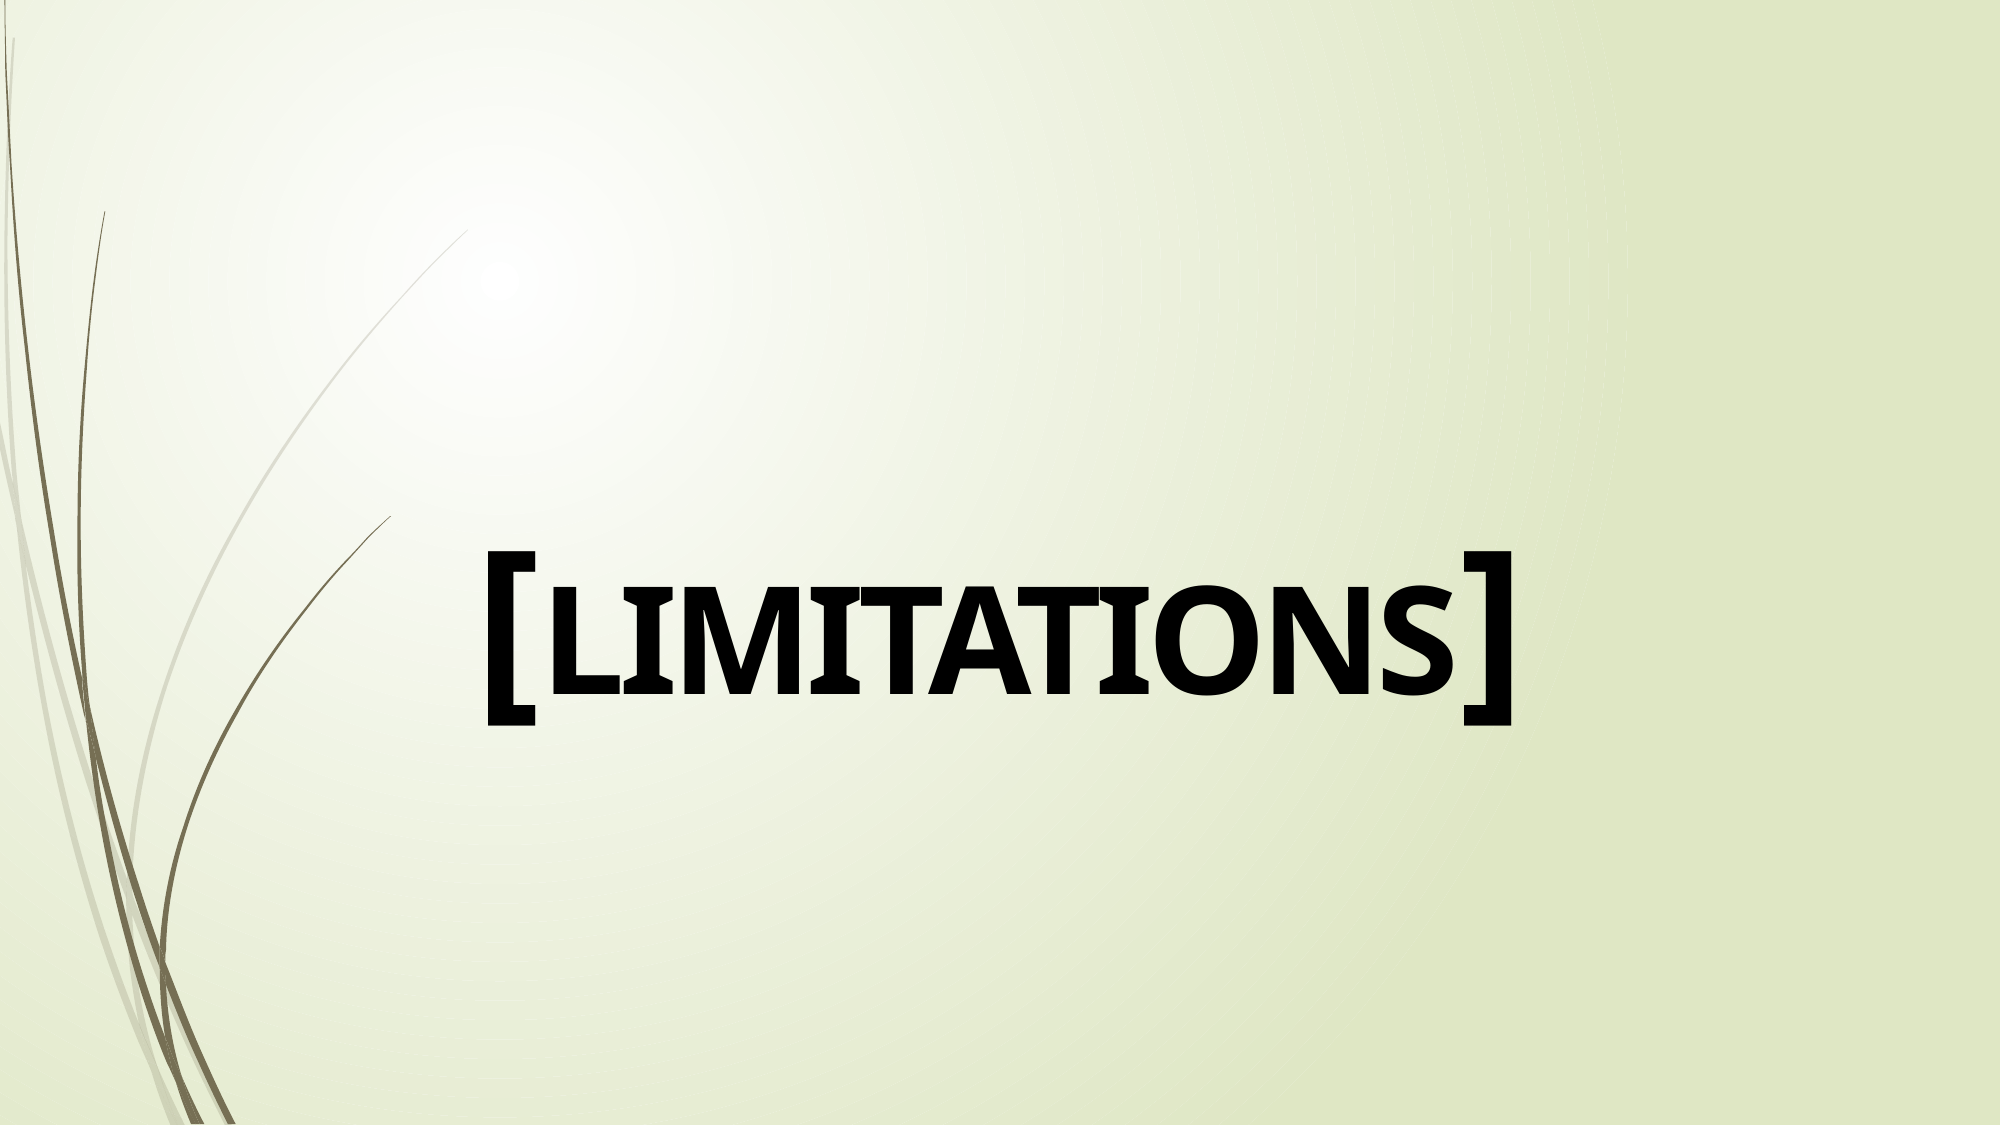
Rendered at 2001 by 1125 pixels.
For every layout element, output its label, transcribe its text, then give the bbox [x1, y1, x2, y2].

text_box [LIMITATIONS] [459, 486, 1541, 742]
